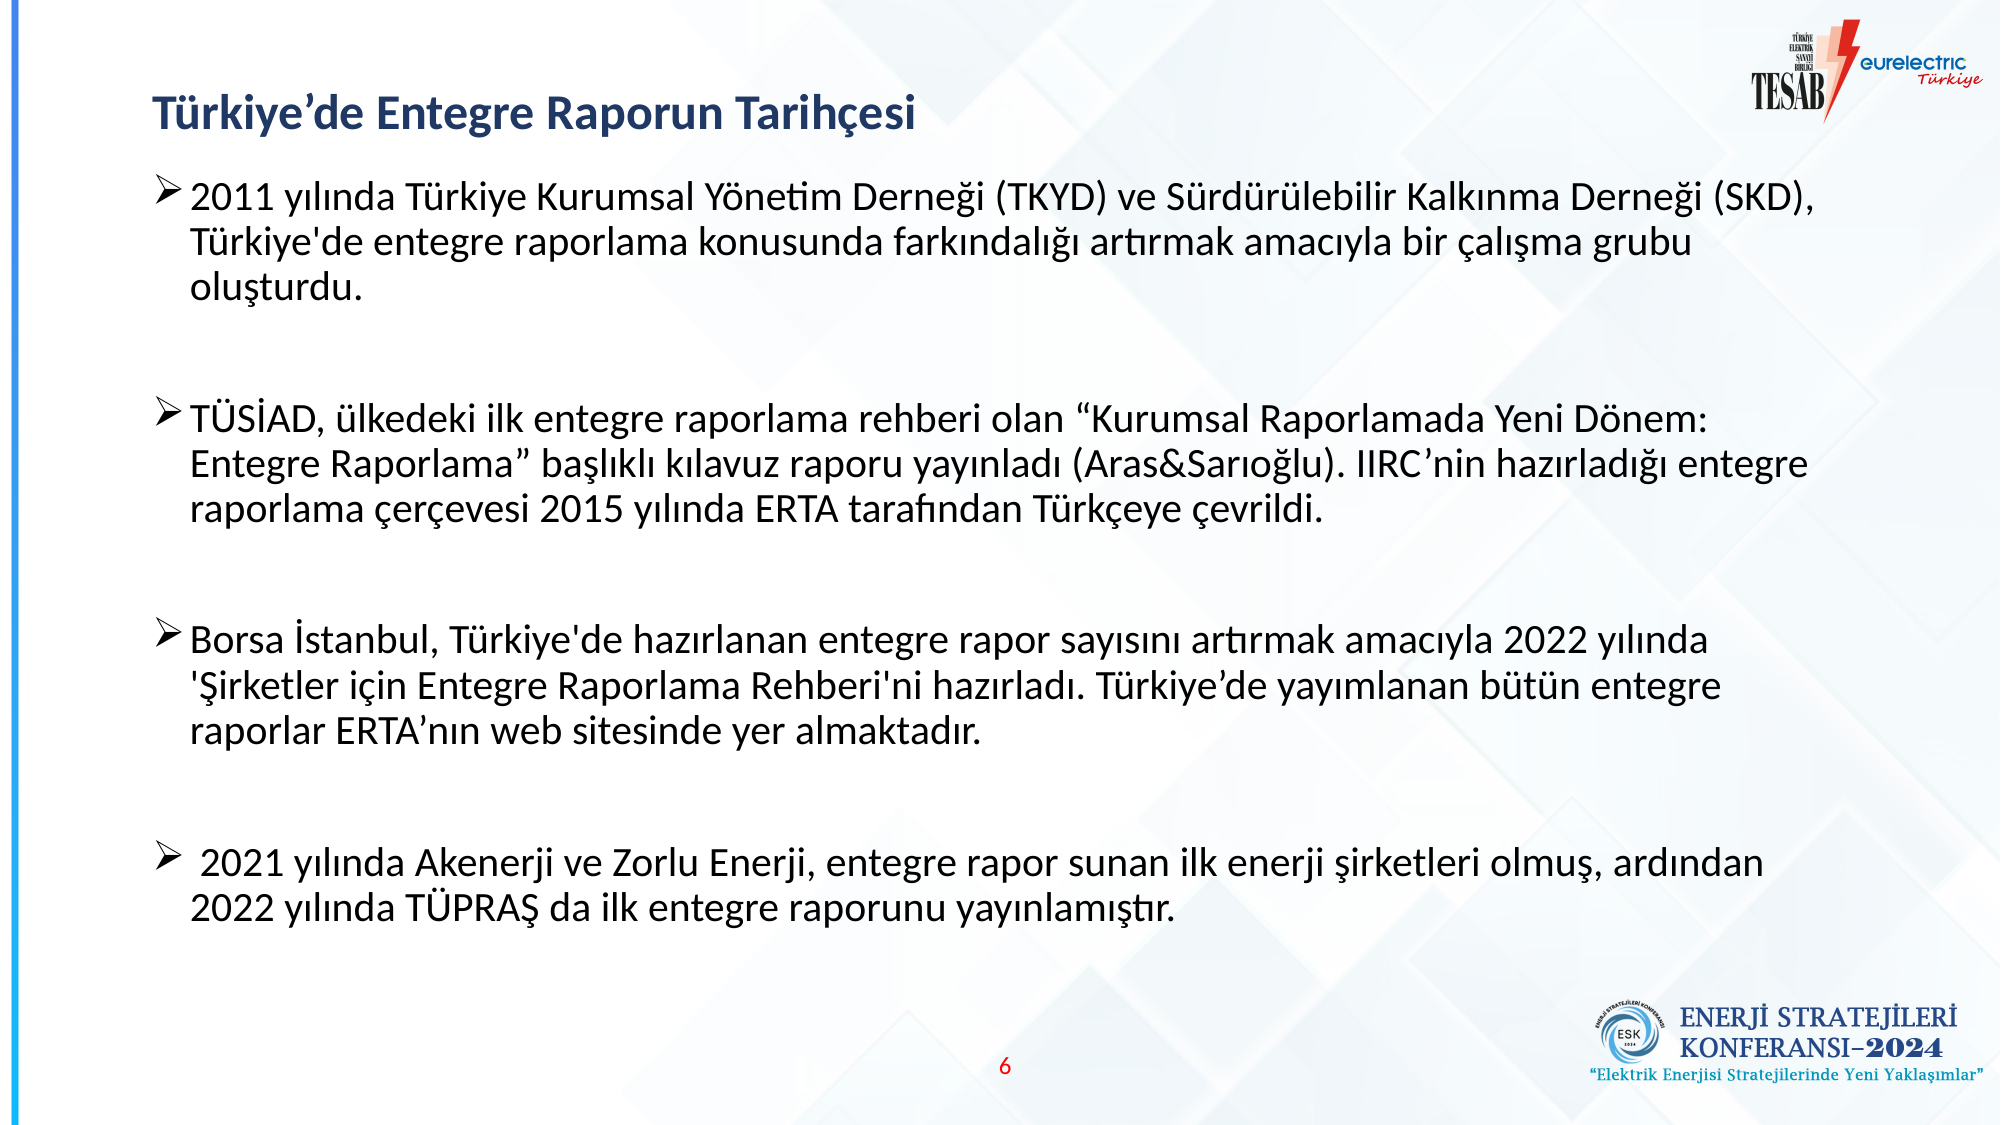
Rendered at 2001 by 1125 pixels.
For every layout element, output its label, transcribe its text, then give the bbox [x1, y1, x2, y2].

list 2011 yılında Türkiye Kurumsal Yönetim Derneği (TKYD) ve Sürdürülebilir Kalkınma Derneği (SKD), Türkiye'de entegre raporlama konusunda farkındalığı artırmak amacıyla bir çalışma grubu oluşturdu. TÜSİAD, ülkedeki ilk entegre raporlama rehberi olan “Kurumsal Raporlamada Yeni Dönem: Entegre Raporlama” başlıklı kılavuz raporu yayınladı (Aras&Sarıoğlu). IIRC’nin hazırladığı entegre raporlama çerçevesi 2015 yılında ERTA tarafından Türkçeye çevrildi. Borsa İstanbul, Türkiye'de hazırlanan entegre rapor sayısını artırmak amacıyla 2022 yılında 'Şirketler için Entegre Raporlama Rehberi'ni hazırladı. Türkiye’de yayımlanan bütün entegre raporlar ERTA’nın web sitesinde yer almaktadır. 2021 yılında Akenerji ve Zorlu Enerji, entegre rapor sunan ilk enerji şirketleri olmuş, ardından 2022 yılında TÜPRAŞ da ilk entegre raporunu yayınlamıştır. [137, 166, 1863, 1014]
title Türkiye’de Entegre Raporun Tarihçesi [137, 59, 1863, 166]
slide_number 6 [10, 1035, 2000, 1096]
picture [0, 0, 2001, 1125]
